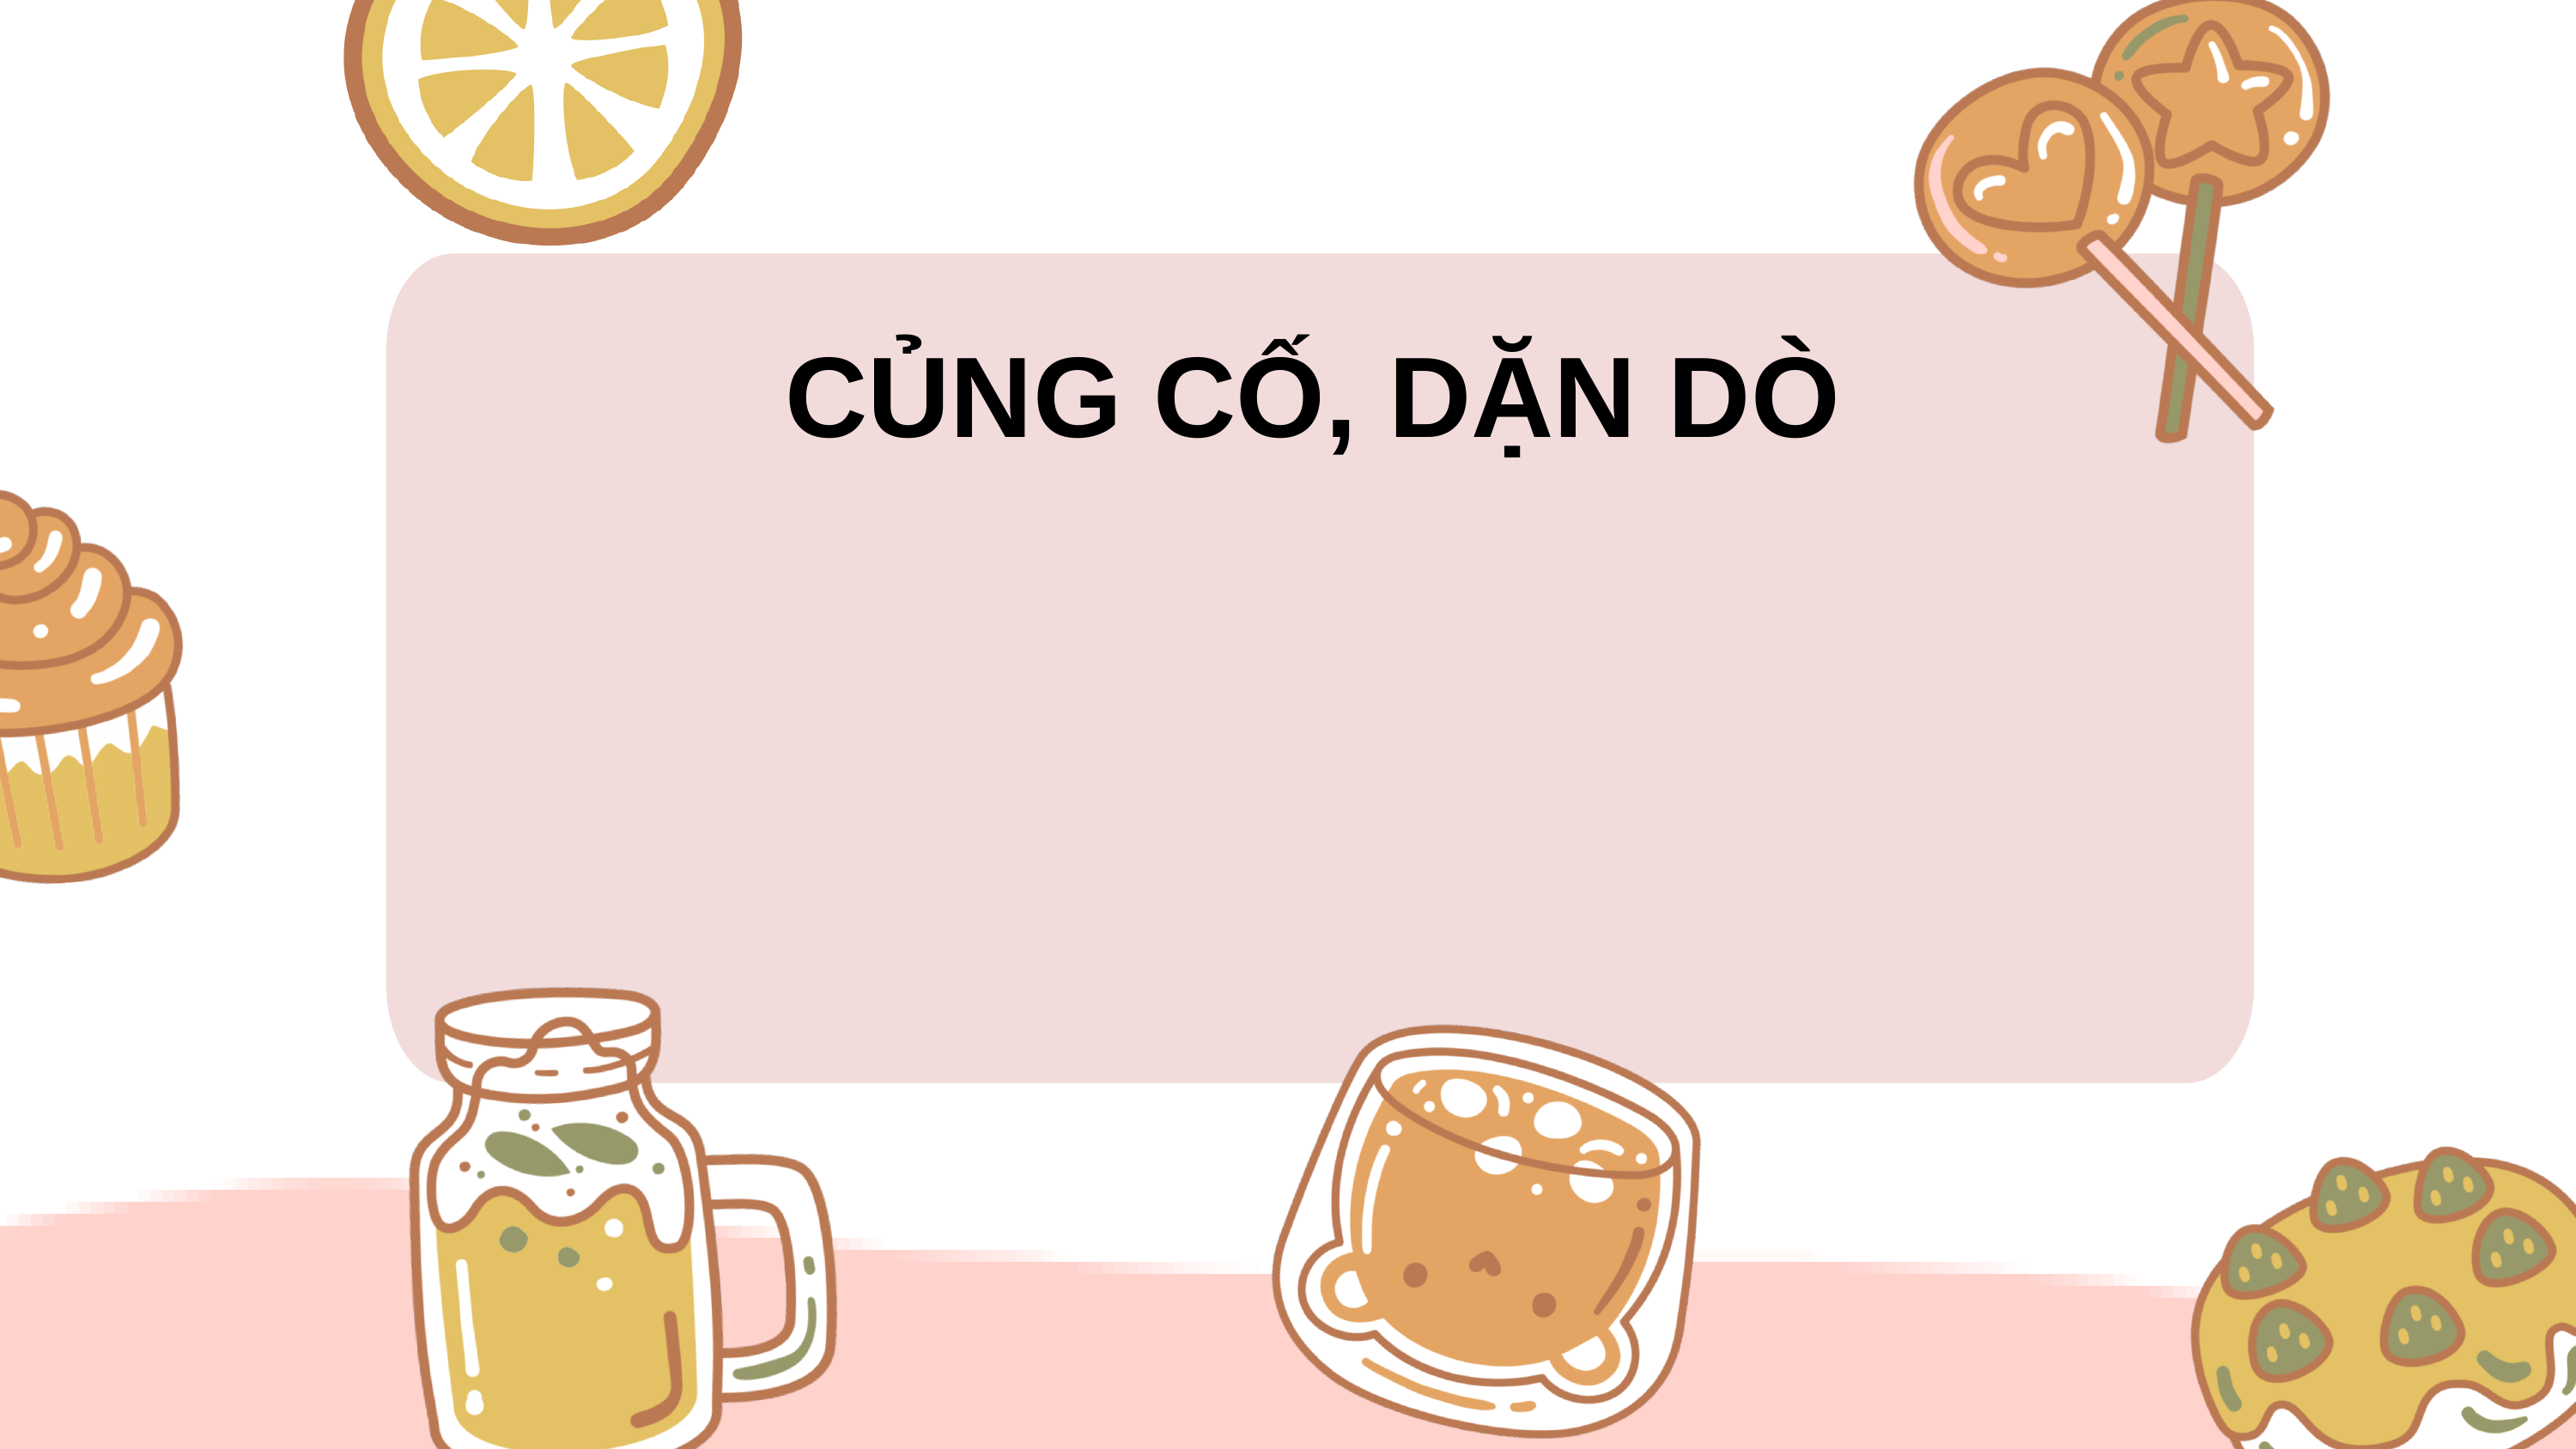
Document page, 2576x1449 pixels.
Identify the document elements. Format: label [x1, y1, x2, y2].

picture [311, 0, 805, 254]
picture [0, 409, 204, 888]
picture [1878, 0, 2422, 452]
picture [0, 978, 2576, 1449]
text_box [386, 253, 2255, 1083]
